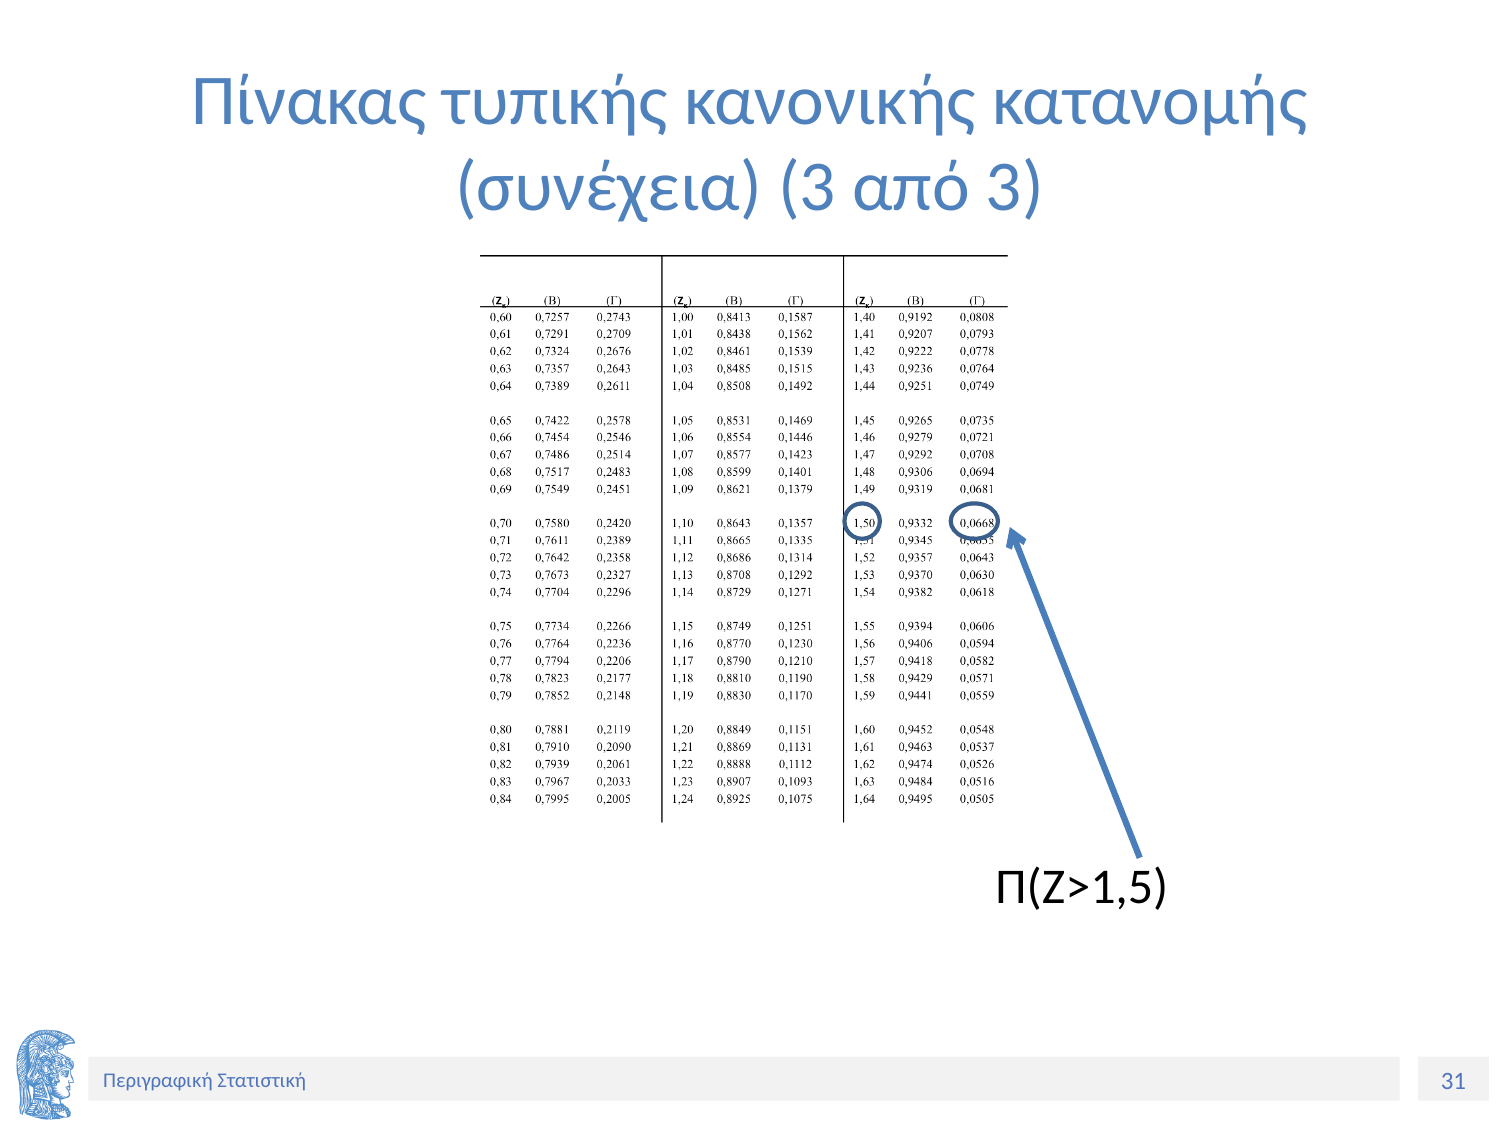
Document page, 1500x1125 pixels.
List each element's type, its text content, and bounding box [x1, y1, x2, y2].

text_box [1009, 526, 1140, 859]
picture [9, 1026, 81, 1120]
picture [293, 255, 1195, 823]
list Π(Ζ>1,5) [294, 846, 1194, 1013]
title Πίνακας τυπικής κανονικής κατανομής (συνέχεια) (3 από 3) [75, 44, 1425, 233]
